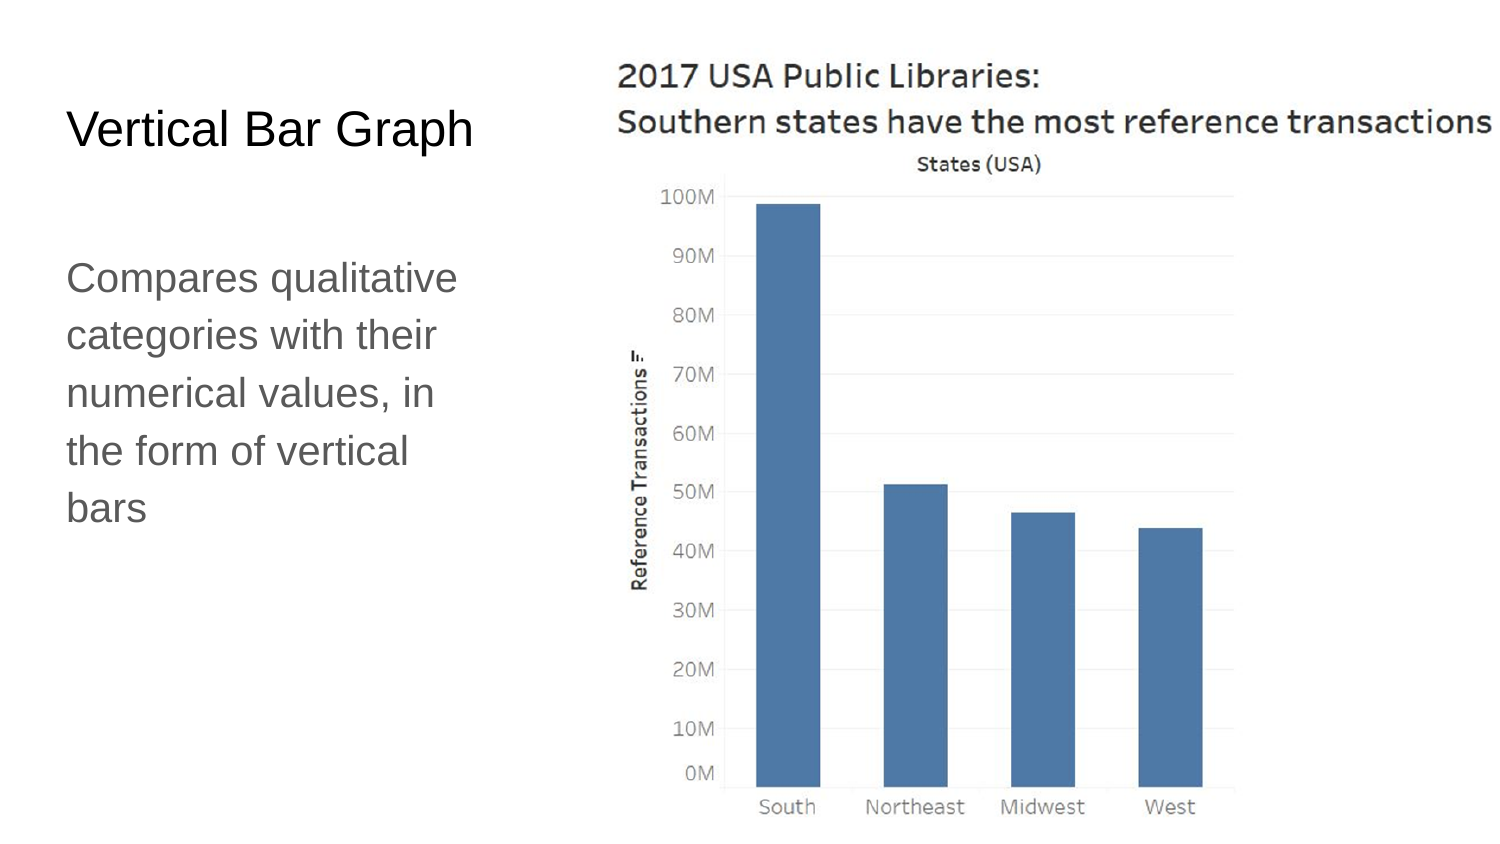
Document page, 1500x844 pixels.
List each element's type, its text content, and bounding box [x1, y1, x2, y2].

list Compares qualitative categories with their numerical values, in the form of vertical bars [51, 227, 512, 750]
title Vertical Bar Graph [51, 47, 512, 172]
picture [591, 48, 1500, 827]
